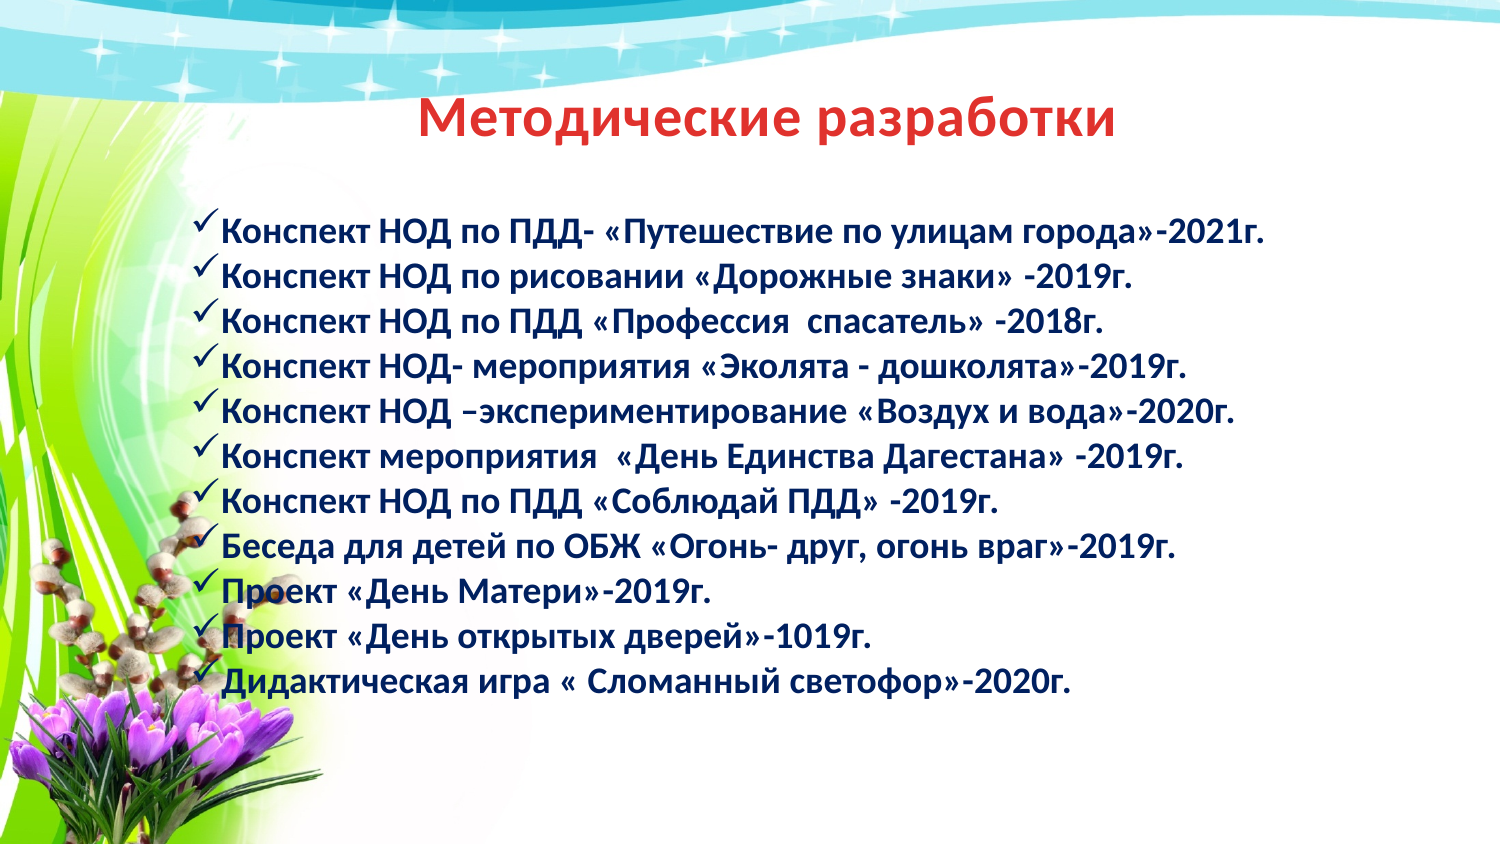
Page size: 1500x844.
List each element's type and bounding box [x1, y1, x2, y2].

list [0, 0, 1500, 844]
